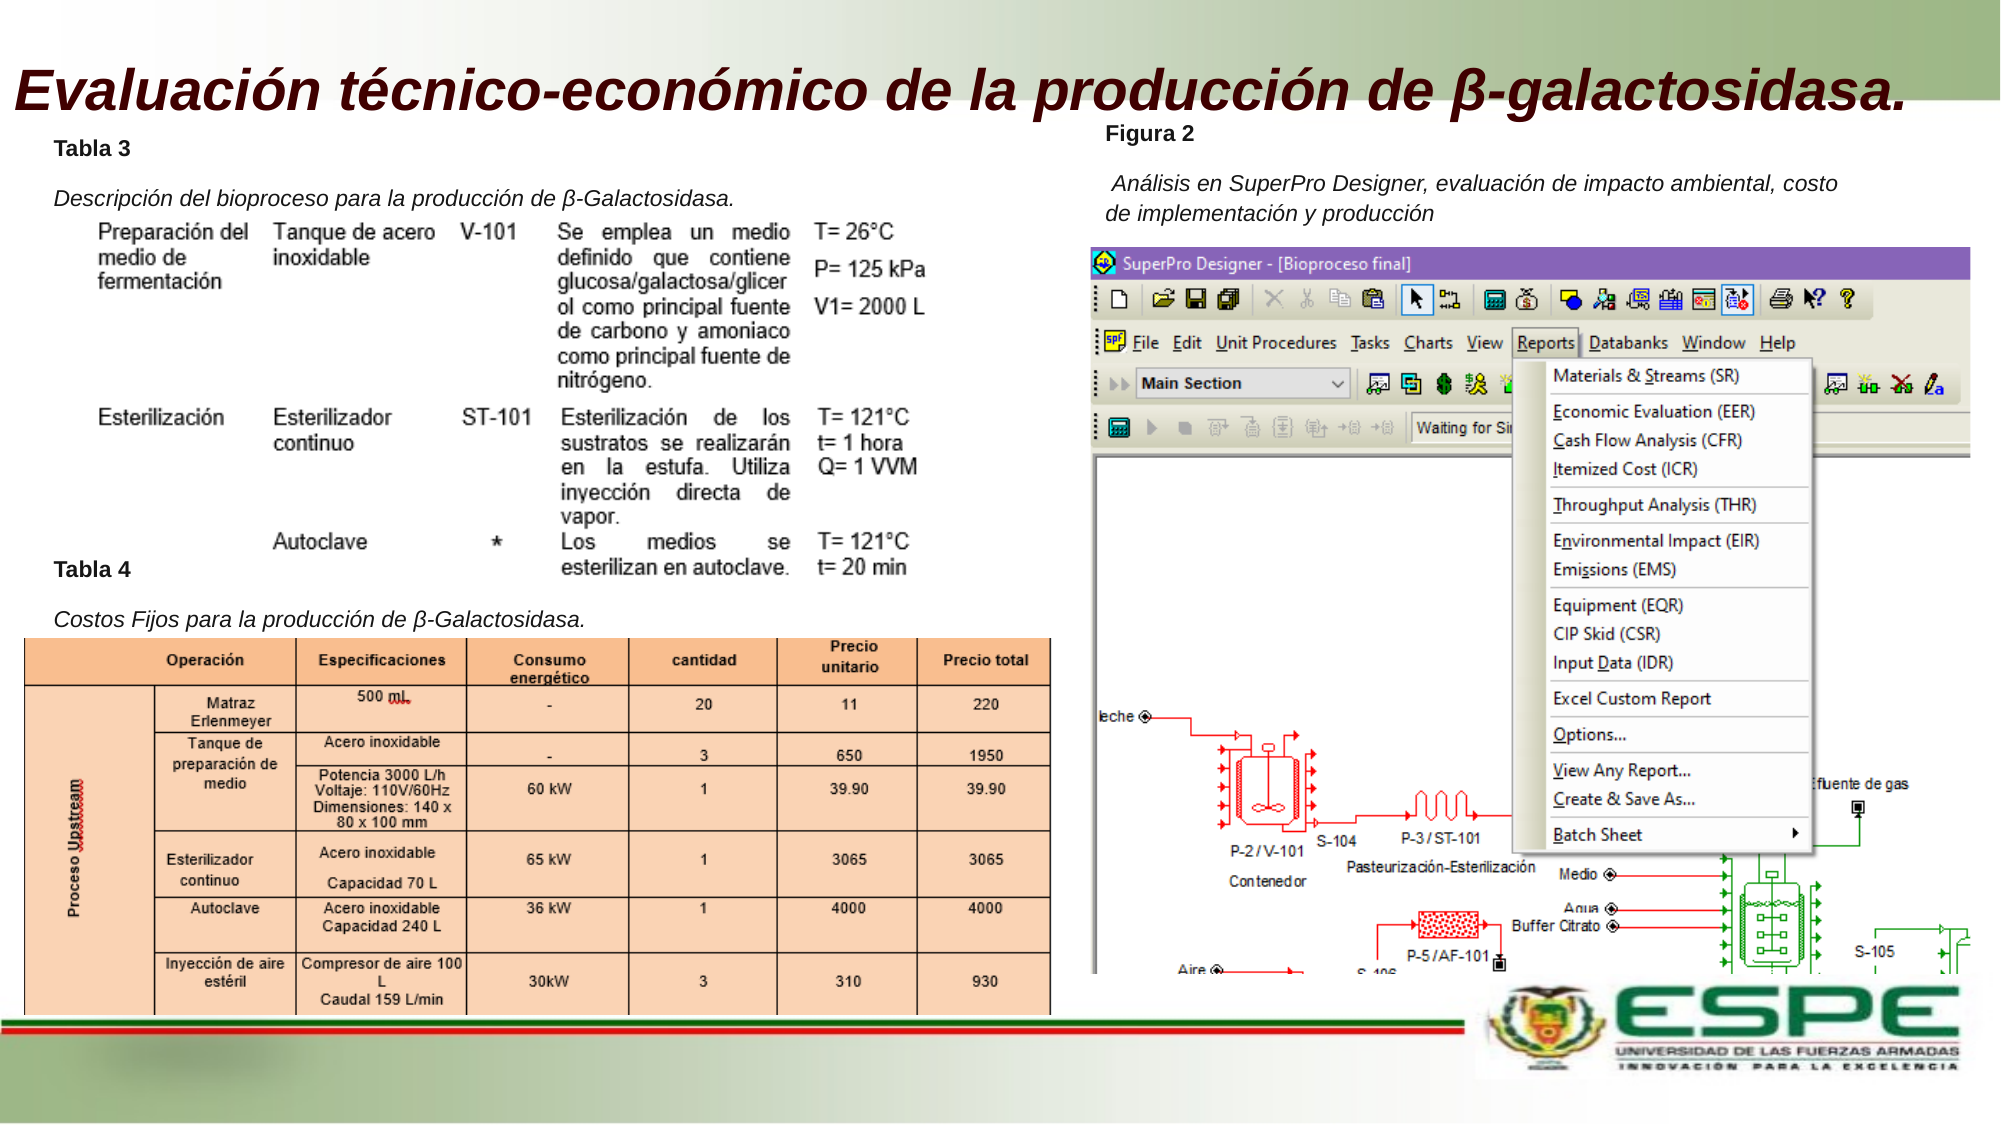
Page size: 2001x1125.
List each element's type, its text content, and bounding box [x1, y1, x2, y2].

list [1090, 246, 1971, 975]
picture [0, 0, 2001, 1125]
text_box Tabla 3 Descripción del bioproceso para la producción de β-Galactosidasa. [38, 126, 1039, 219]
title Evaluación técnico-económico de la producción de β-galactosidasa. [0, 45, 2000, 233]
text_box Figura 2 Análisis en SuperPro Designer, evaluación de impacto ambiental, costo de implementación y producción [1090, 111, 1872, 233]
text_box Tabla 4 Costos Fijos para la producción de β-Galactosidasa. [38, 546, 1039, 636]
